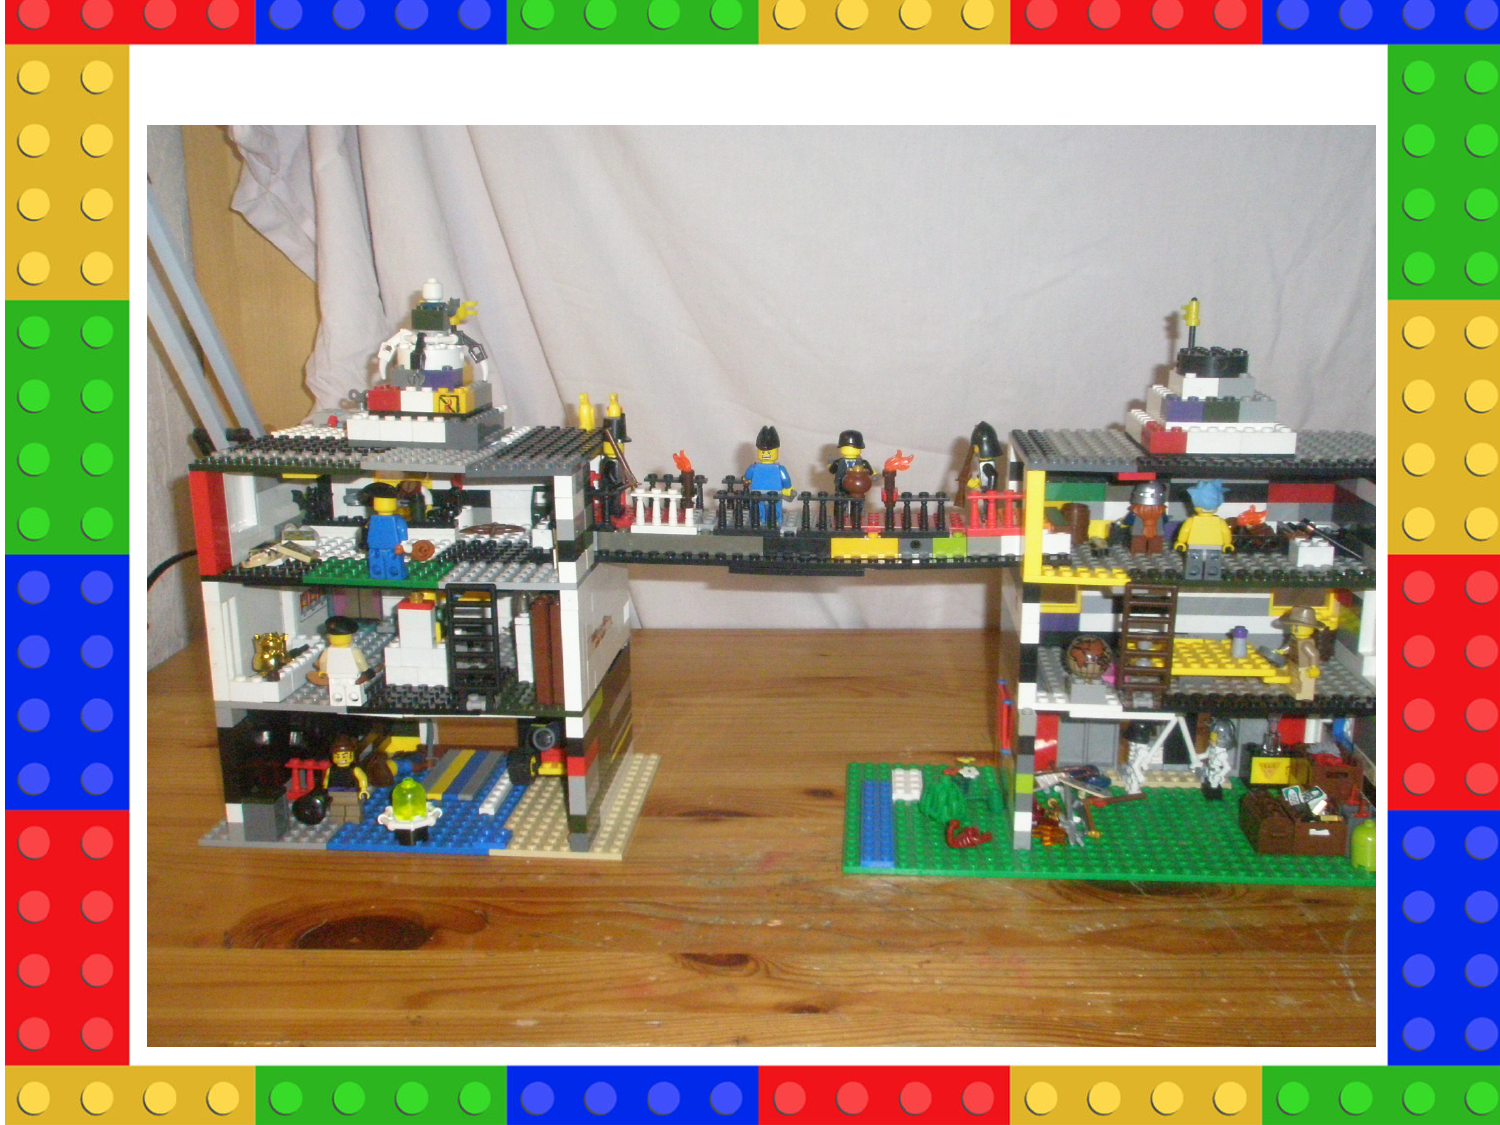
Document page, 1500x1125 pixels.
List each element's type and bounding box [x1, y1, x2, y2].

list [5, 0, 1500, 1125]
picture [147, 125, 1377, 1047]
